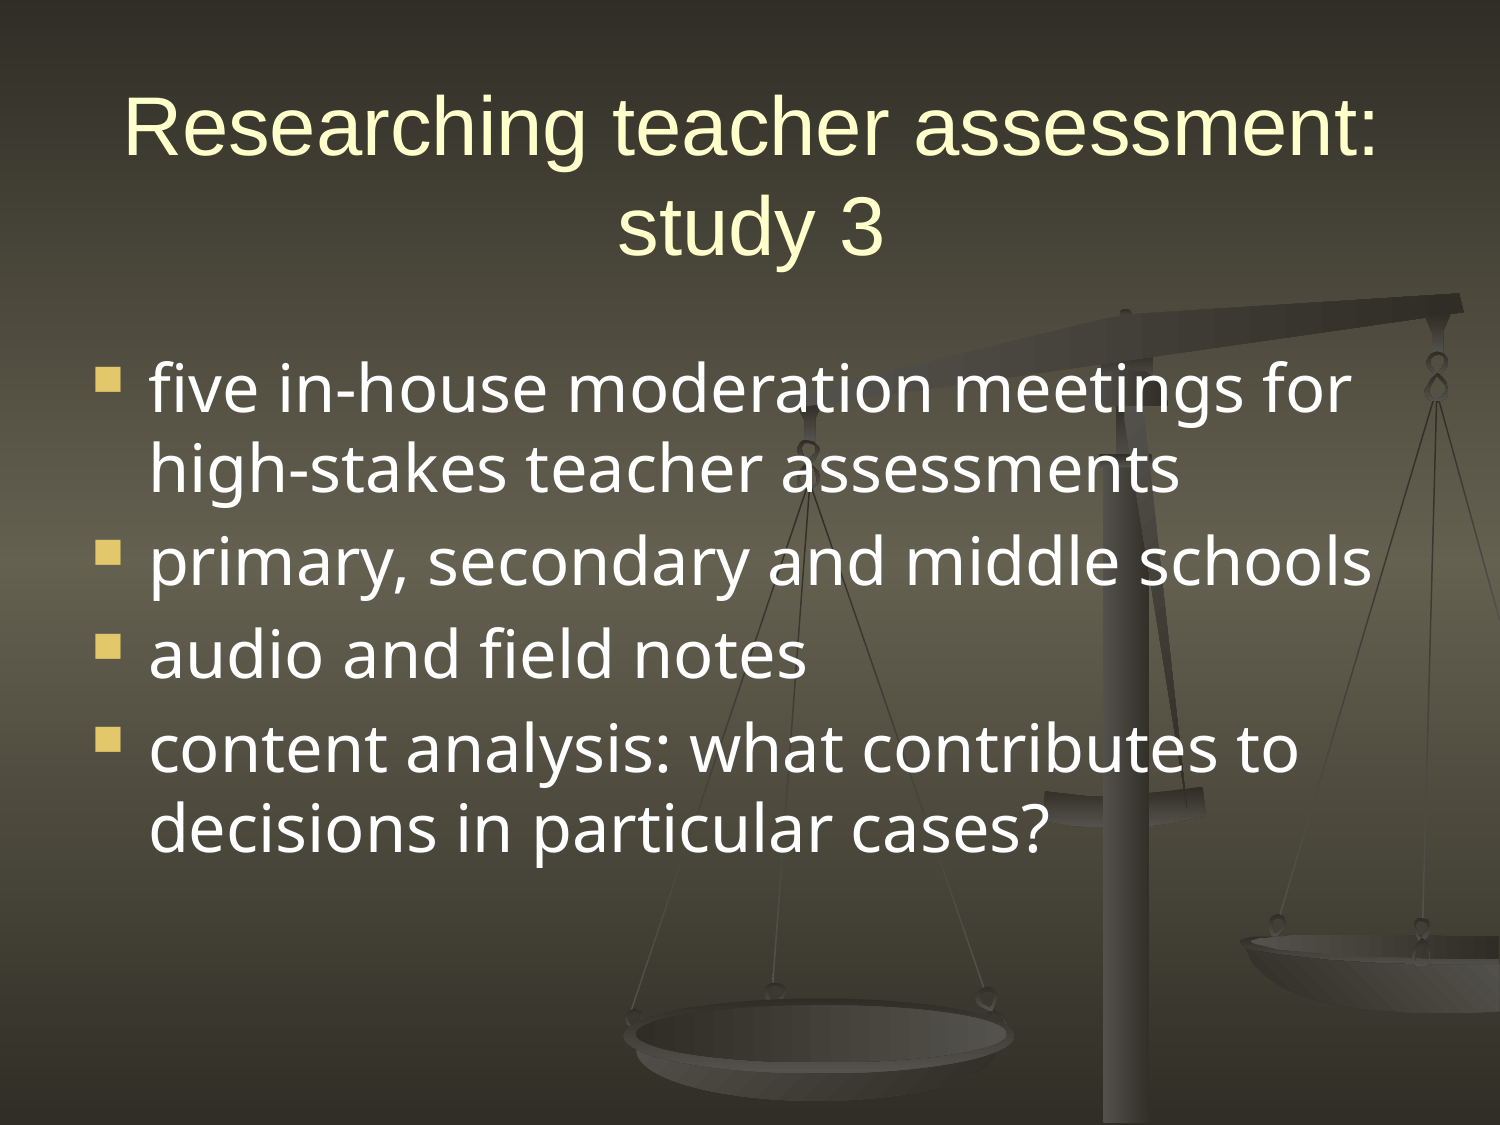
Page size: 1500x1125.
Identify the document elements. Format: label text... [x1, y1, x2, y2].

title Researching teacher assessment: study 3 [76, 77, 1428, 266]
list five in-house moderation meetings for high-stakes teacher assessments primary, secondary and middle schools audio and field notes content analysis: what contributes to decisions in particular cases? [76, 337, 1428, 1081]
